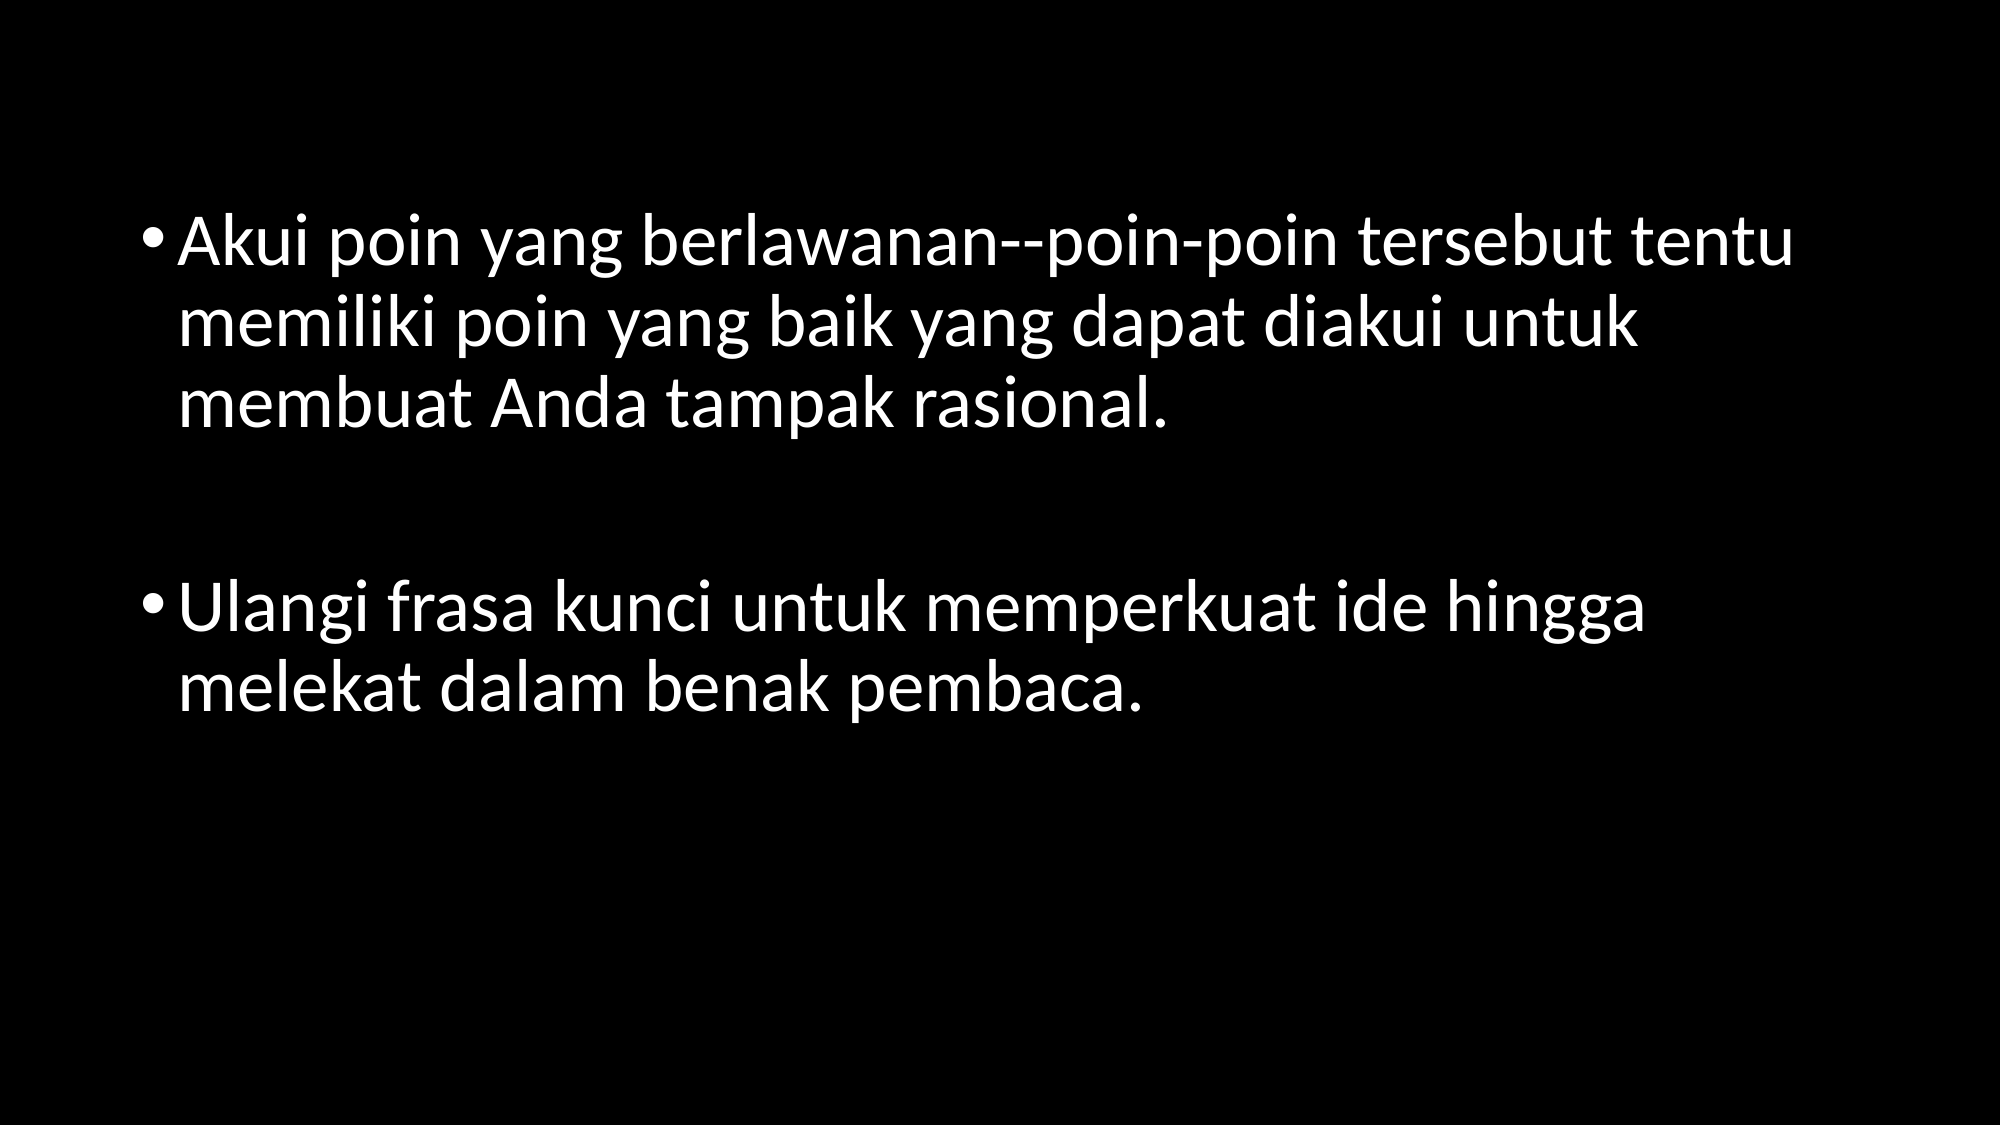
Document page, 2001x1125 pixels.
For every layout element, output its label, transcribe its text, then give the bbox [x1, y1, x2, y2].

list Akui poin yang berlawanan--poin-poin tersebut tentu memiliki poin yang baik yang dapat diakui untuk membuat Anda tampak rasional. Ulangi frasa kunci untuk memperkuat ide hingga melekat dalam benak pembaca. [125, 193, 1875, 1000]
